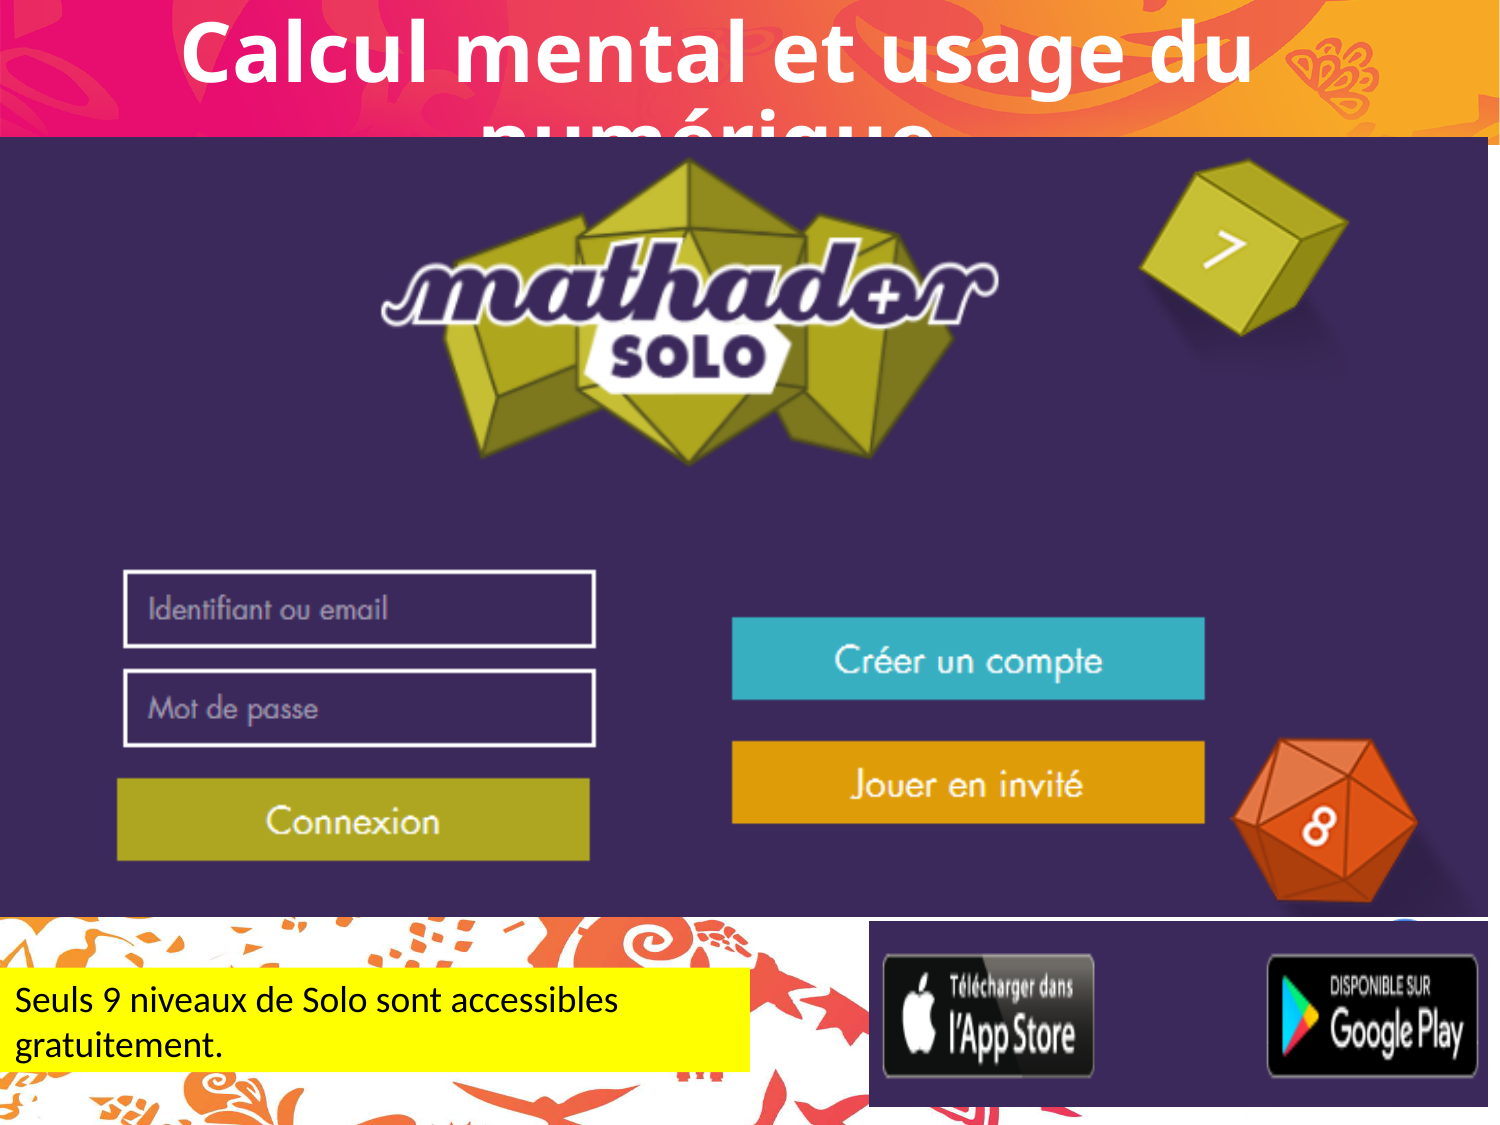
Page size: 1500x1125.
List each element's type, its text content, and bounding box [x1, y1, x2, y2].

text_box Seuls 9 niveaux de Solo sont accessibles gratuitement. [0, 967, 750, 1073]
title Calcul mental et usage du numérique [26, 18, 1410, 137]
picture [0, 0, 1500, 1125]
